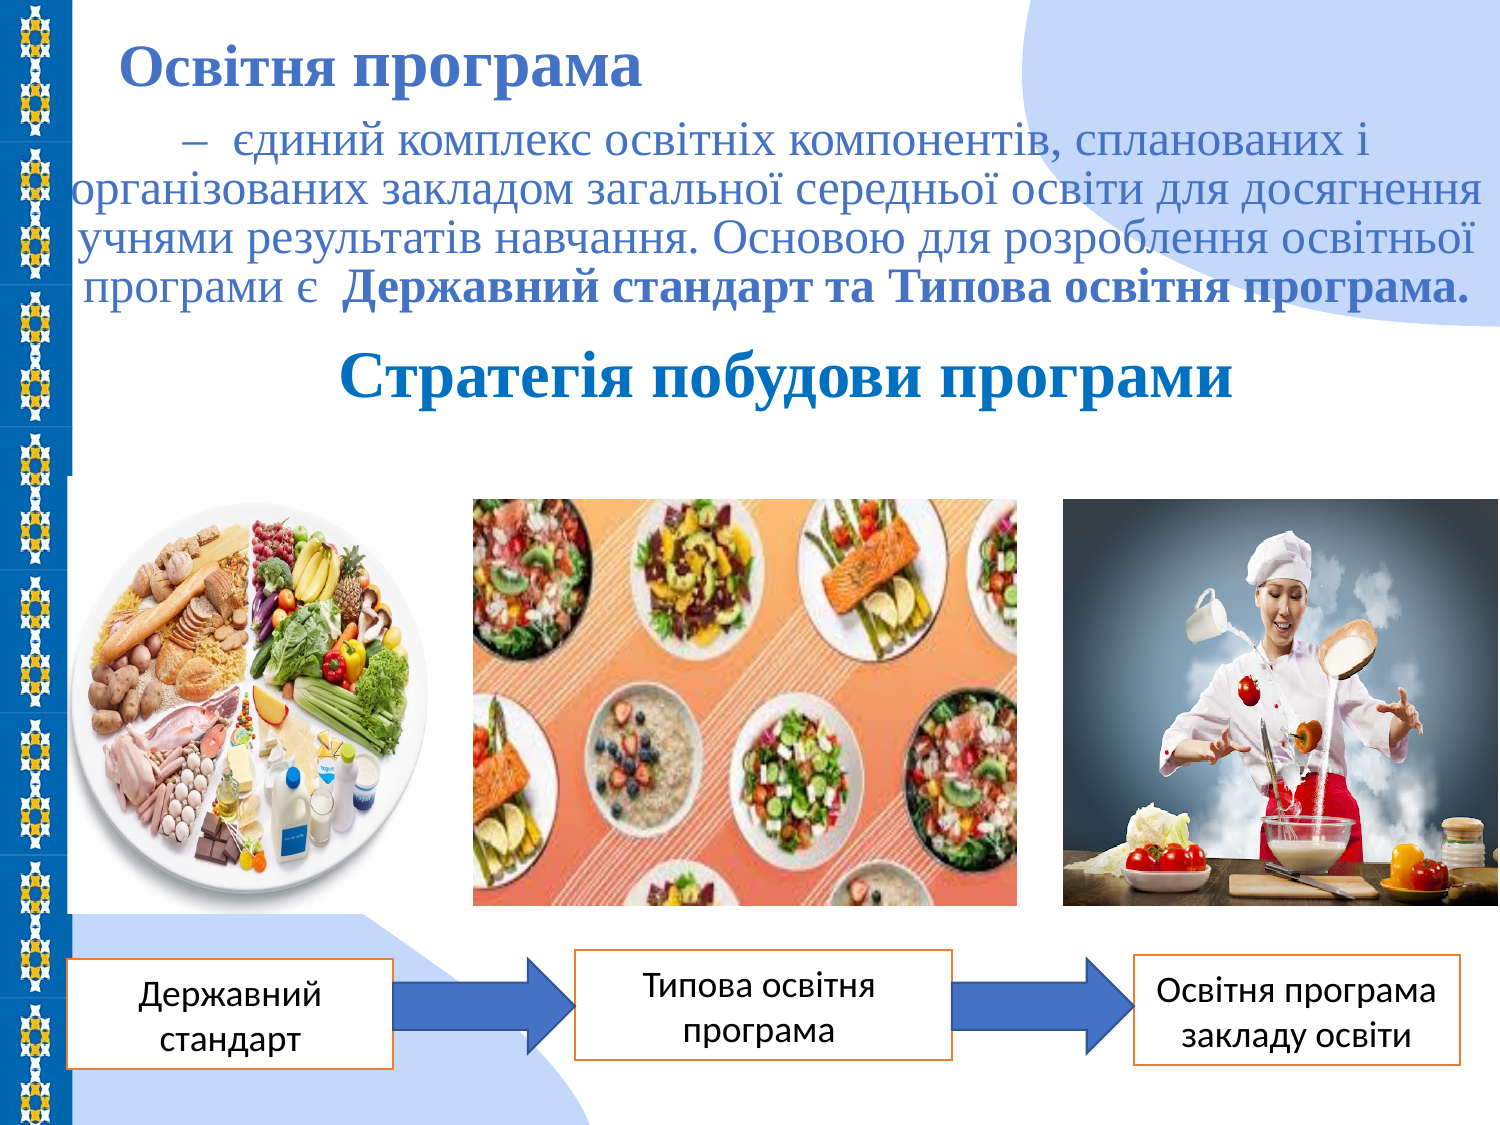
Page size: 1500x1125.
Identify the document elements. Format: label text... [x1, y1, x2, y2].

text_box Державний стандарт [73, 958, 394, 1070]
text_box Типова освітня програма [574, 949, 953, 1061]
title Освітня програма [103, 25, 833, 108]
text_box [392, 956, 577, 1056]
text_box [950, 956, 1136, 1056]
text_box Освітня програма закладу освіти [1133, 954, 1461, 1066]
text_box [0, 0, 73, 1125]
picture [1063, 499, 1498, 906]
list – єдиний комплекс освітніх компонентів, спланованих і організованих закладом загальної середньої освіти для досягнення учнями результатів навчання. Основою для розроблення освітньої програми є Державний стандарт та Типова освітня програма. [73, 108, 1500, 327]
picture [67, 476, 433, 914]
text_box Стратегія побудови програми [74, 311, 1499, 430]
picture [473, 499, 1017, 906]
